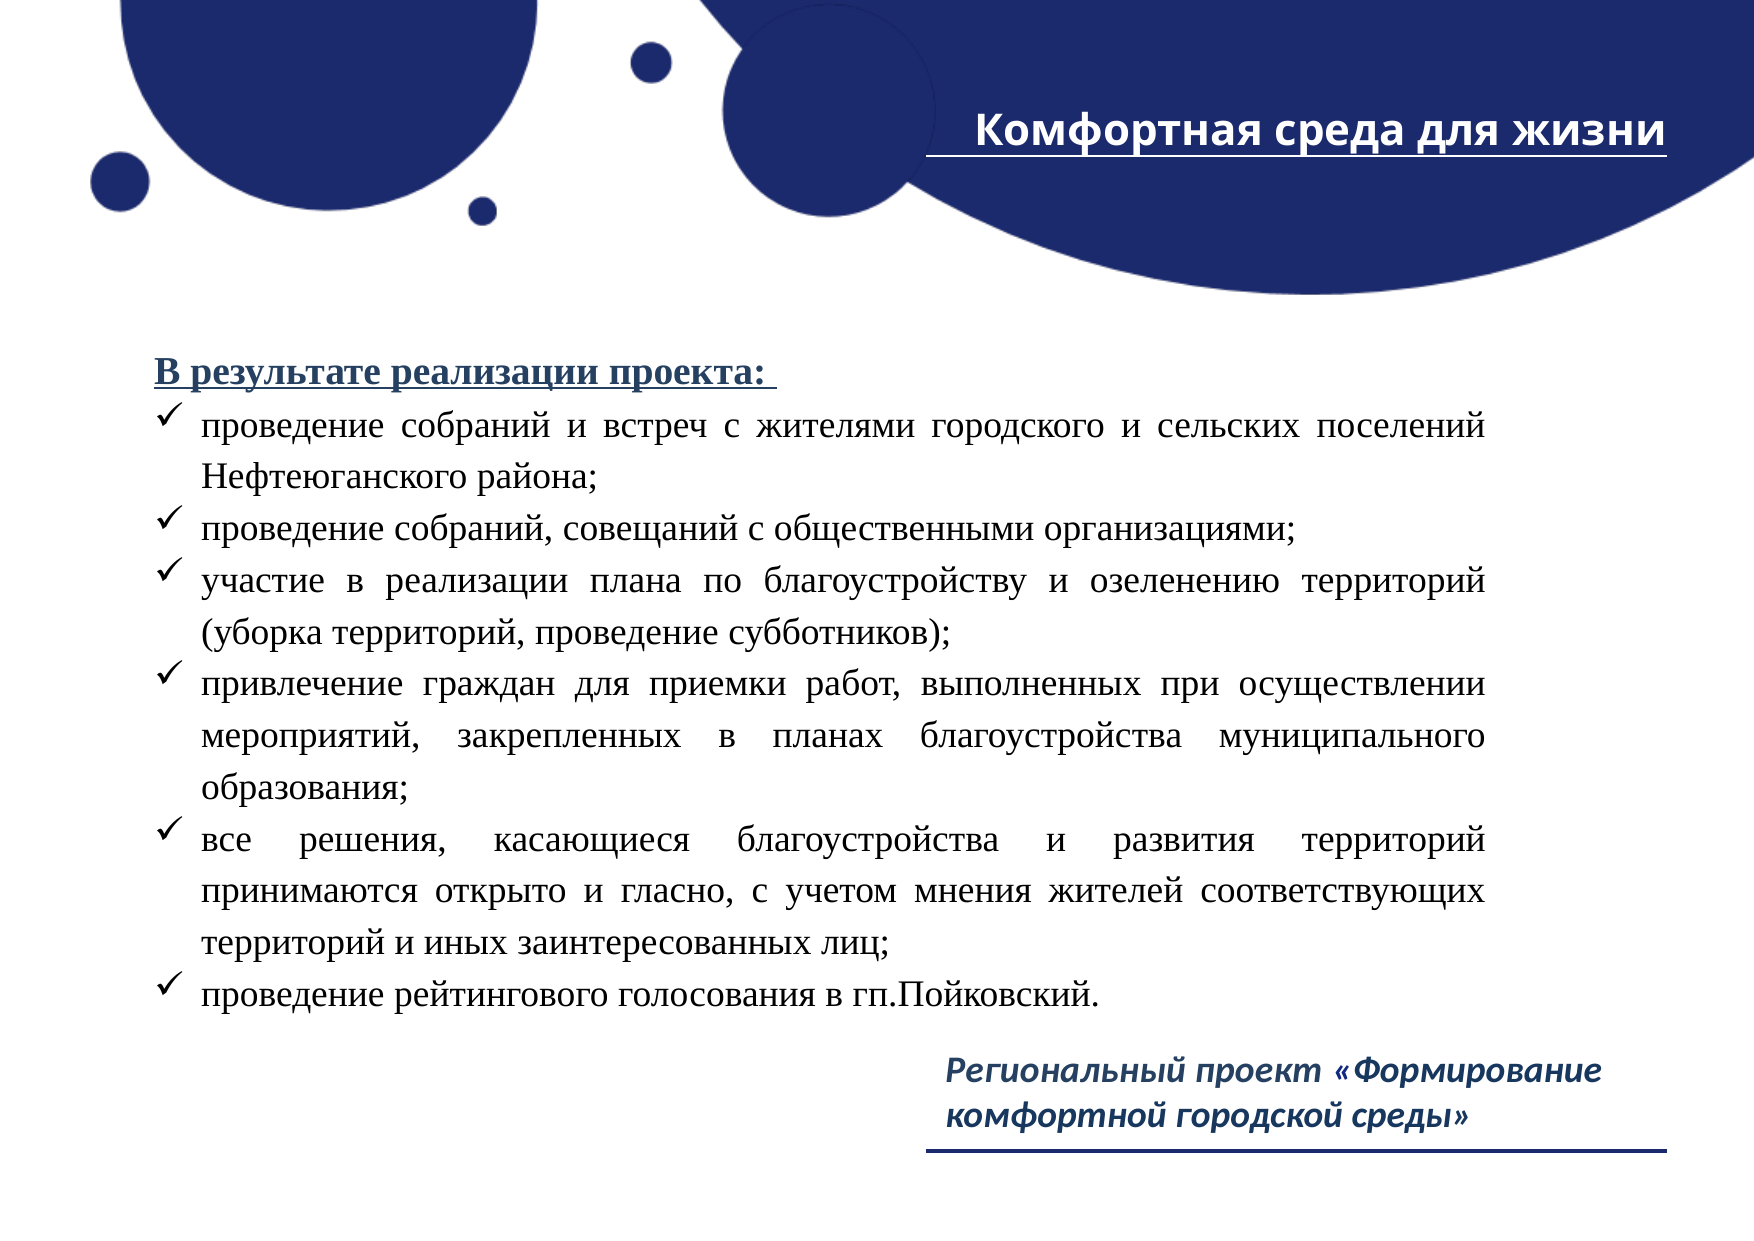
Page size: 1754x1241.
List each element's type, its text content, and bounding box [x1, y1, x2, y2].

picture [0, 0, 1754, 403]
text_box В результате реализации проекта: проведение собраний и встреч с жителями городского и сельских поселений Нефтеюганского района; проведение собраний, совещаний с общественными организациями; участие в реализации плана по благоустройству и озеленению территорий (уборка территорий, проведение субботников); привлечение граждан для приемки работ, выполненных при осуществлении мероприятий, закрепленных в планах благоустройства муниципального образования; все решения, касающиеся благоустройства и развития территорий принимаются открыто и гласно, с учетом мнения жителей соответствующих территорий и иных заинтересованных лиц; проведение рейтингового голосования в гп.Пойковский. [139, 331, 1502, 1022]
text_box Региональный проект «Формирование комфортной городской среды» [945, 1044, 1692, 1136]
